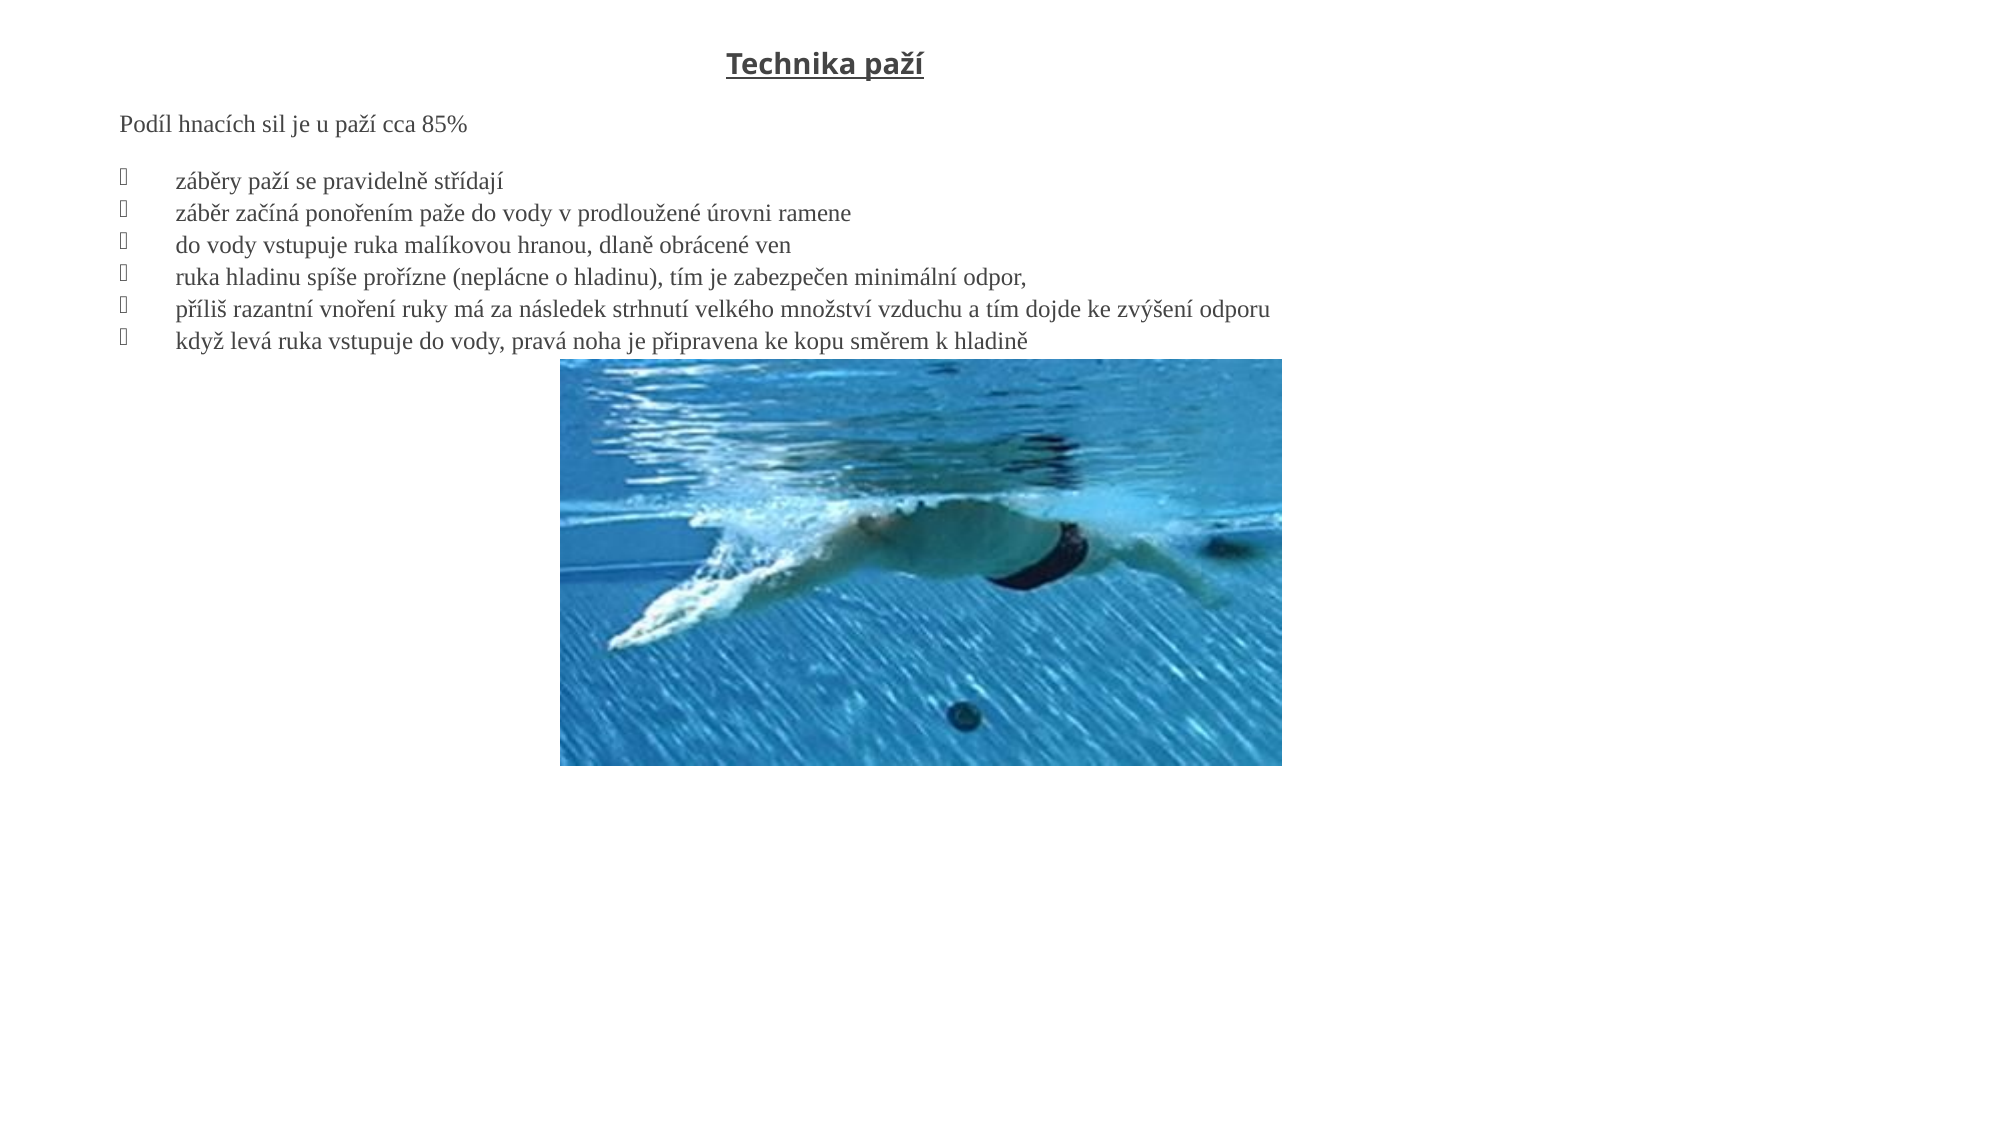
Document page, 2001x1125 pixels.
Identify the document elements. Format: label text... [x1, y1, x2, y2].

text_box Technika paží Podíl hnacích sil je u paží cca 85% záběry paží se pravidelně střídají záběr začíná ponořením paže do vody v prodloužené úrovni ramene do vody vstupuje ruka malíkovou hranou, dlaně obrácené ven ruka hladinu spíše prořízne (neplácne o hladinu), tím je zabezpečen minimální odpor, příliš razantní vnoření ruky má za následek strhnutí velkého množství vzduchu a tím dojde ke zvýšení odporu když levá ruka vstupuje do vody, pravá noha je připravena ke kopu směrem k hladině [104, 35, 1546, 426]
picture [559, 359, 1282, 766]
